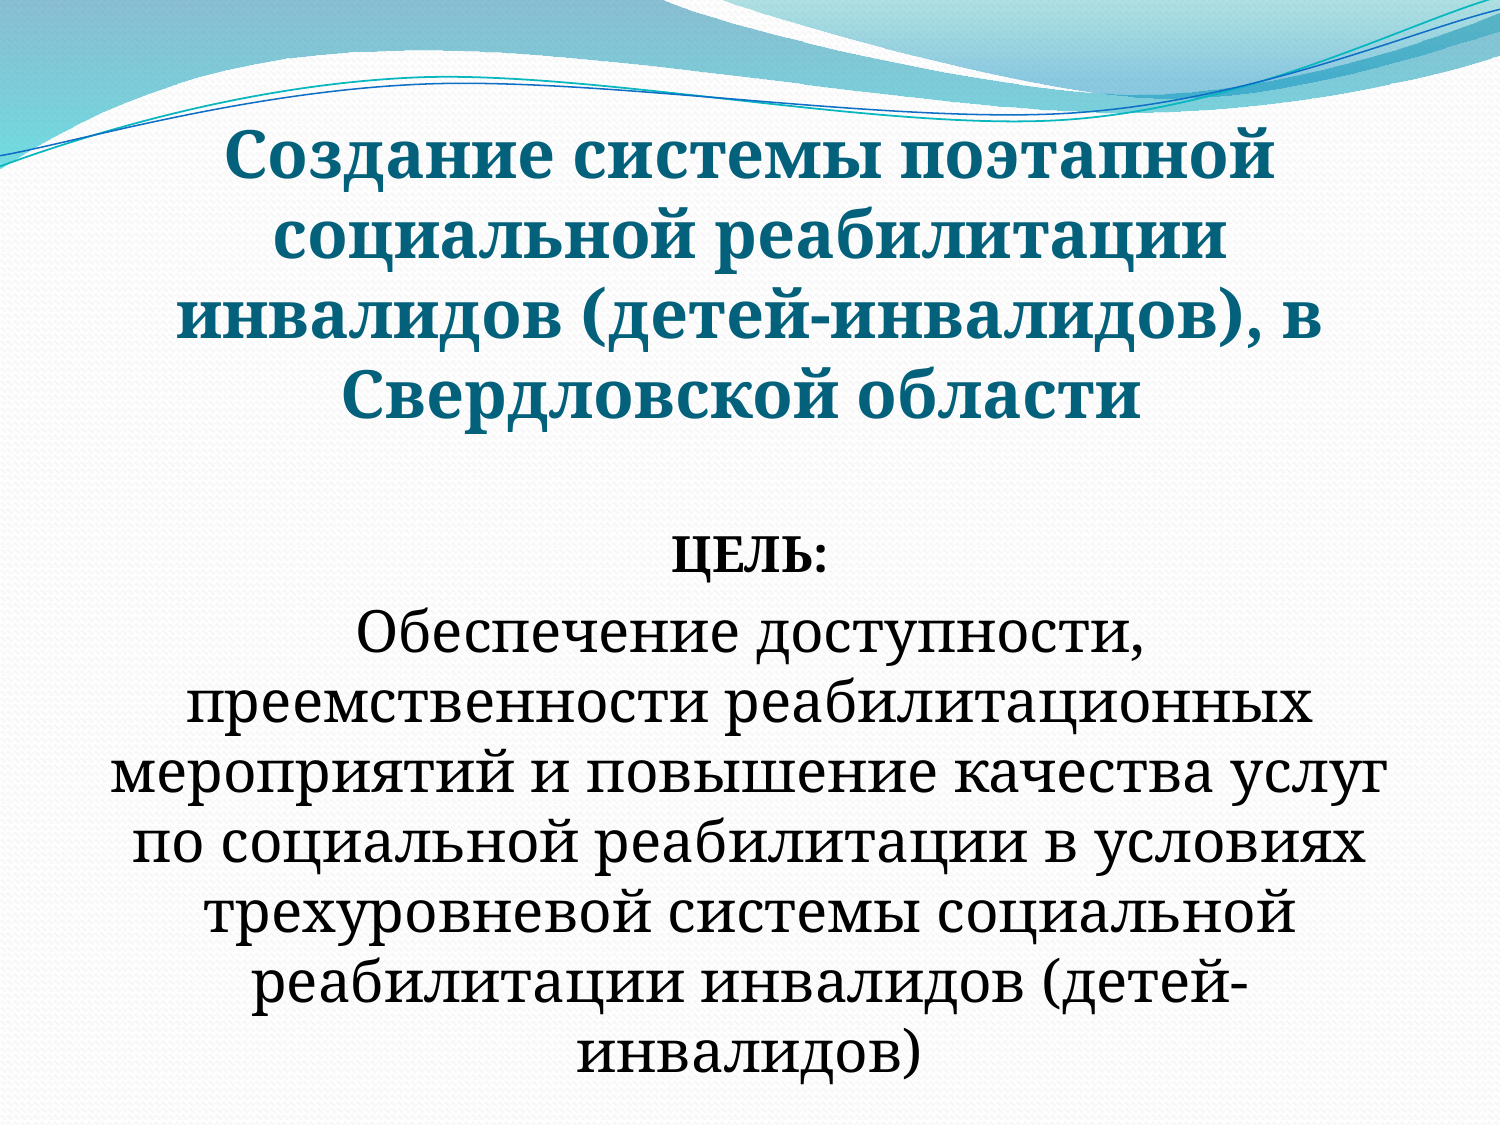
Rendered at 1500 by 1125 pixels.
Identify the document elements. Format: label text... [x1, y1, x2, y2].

list ЦЕЛЬ: Обеспечение доступности, преемственности реабилитационных мероприятий и повышение качества услуг по социальной реабилитации в условиях трехуровневой системы социальной реабилитации инвалидов (детей-инвалидов) [75, 515, 1425, 1038]
title Создание системы поэтапной социальной реабилитации инвалидов (детей-инвалидов), в Свердловской области [75, 115, 1425, 421]
